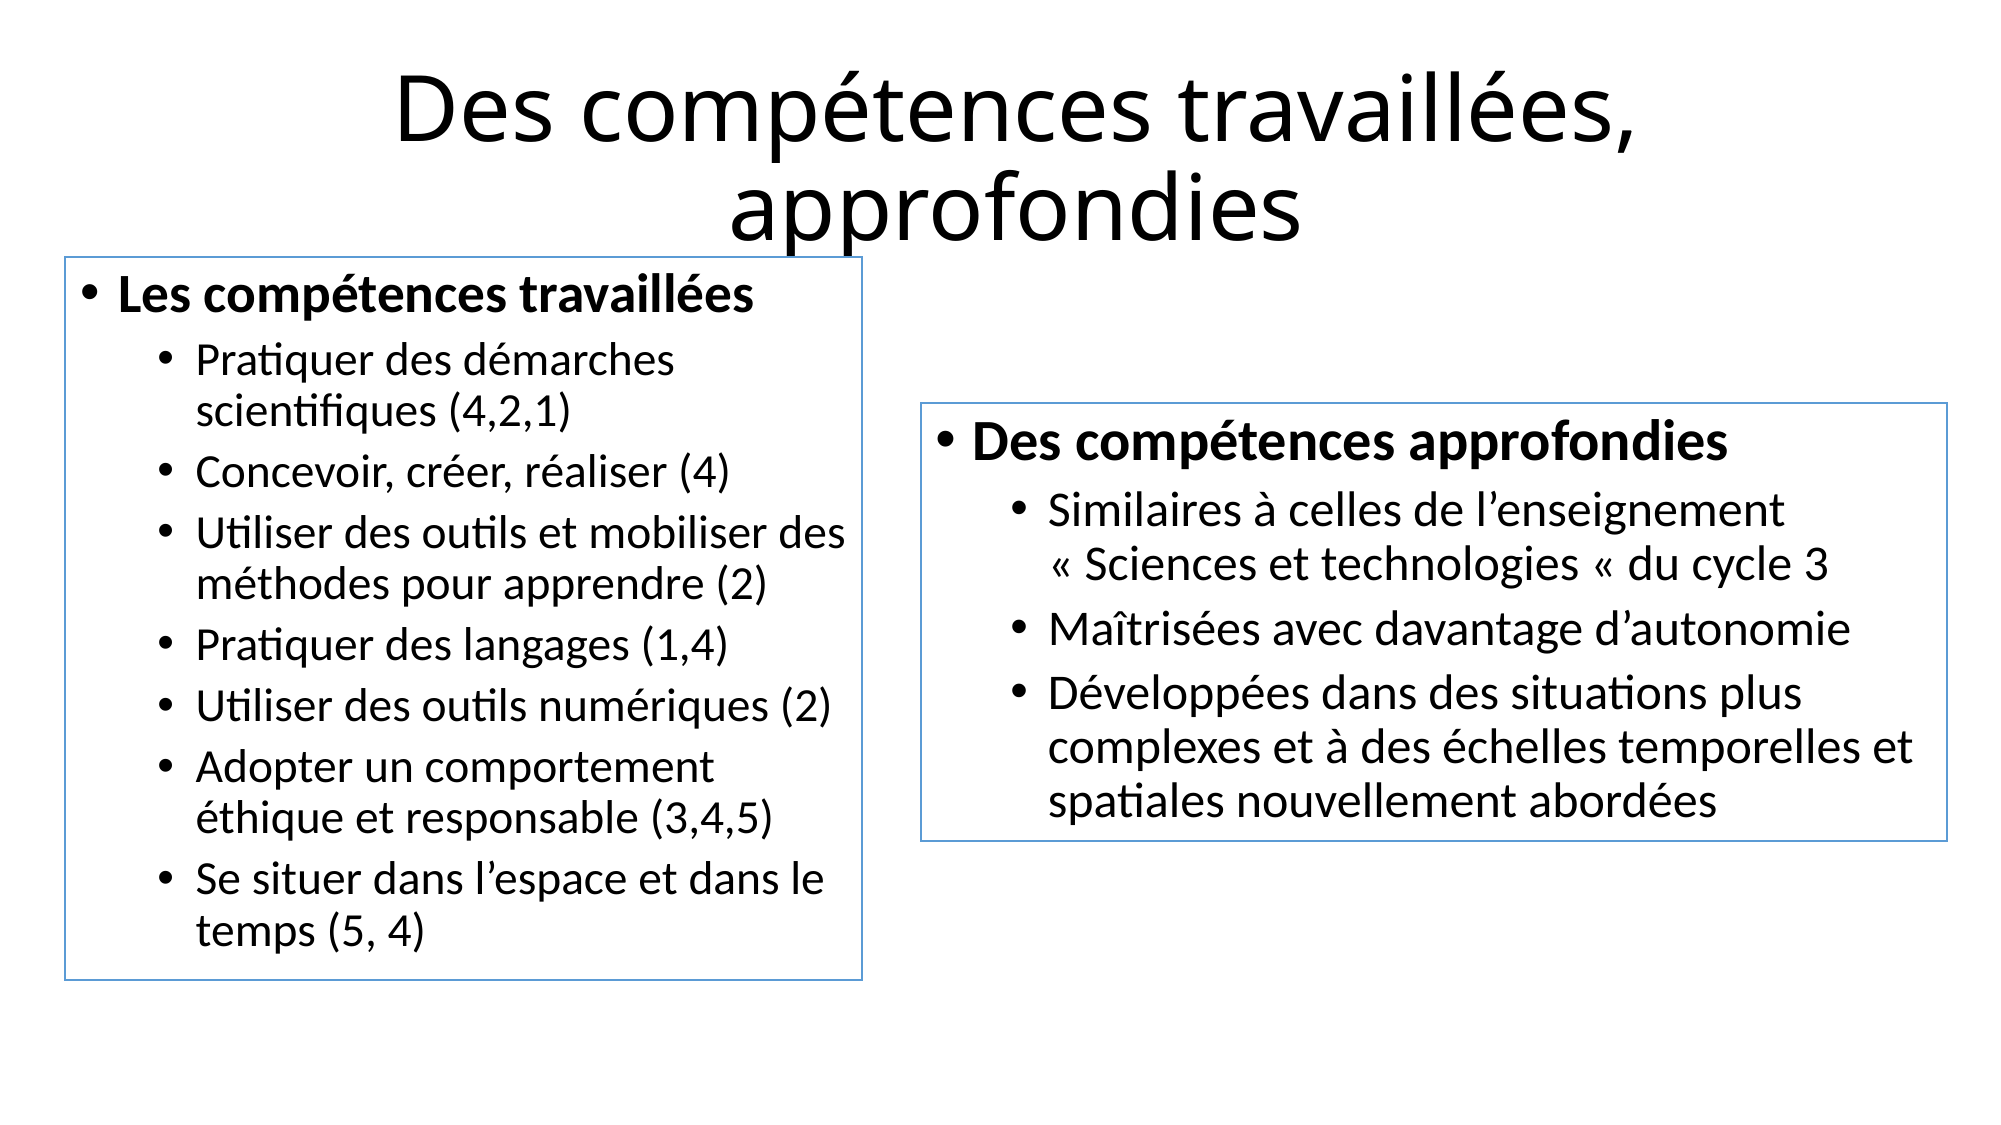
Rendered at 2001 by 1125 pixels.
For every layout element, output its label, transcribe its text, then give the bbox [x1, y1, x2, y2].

text_box Des compétences travaillées, approfondies [86, 55, 1947, 192]
text_box Les compétences travaillées Pratiquer des démarches scientifiques (4,2,1) Concevoir, créer, réaliser (4) Utiliser des outils et mobiliser des méthodes pour apprendre (2) Pratiquer des langages (1,4) Utiliser des outils numériques (2) Adopter un comportement éthique et responsable (3,4,5) Se situer dans l’espace et dans le temps (5, 4) [64, 256, 863, 981]
text_box Des compétences approfondies Similaires à celles de l’enseignement « Sciences et technologies « du cycle 3 Maîtrisées avec davantage d’autonomie Développées dans des situations plus complexes et à des échelles temporelles et spatiales nouvellement abordées [920, 402, 1948, 842]
